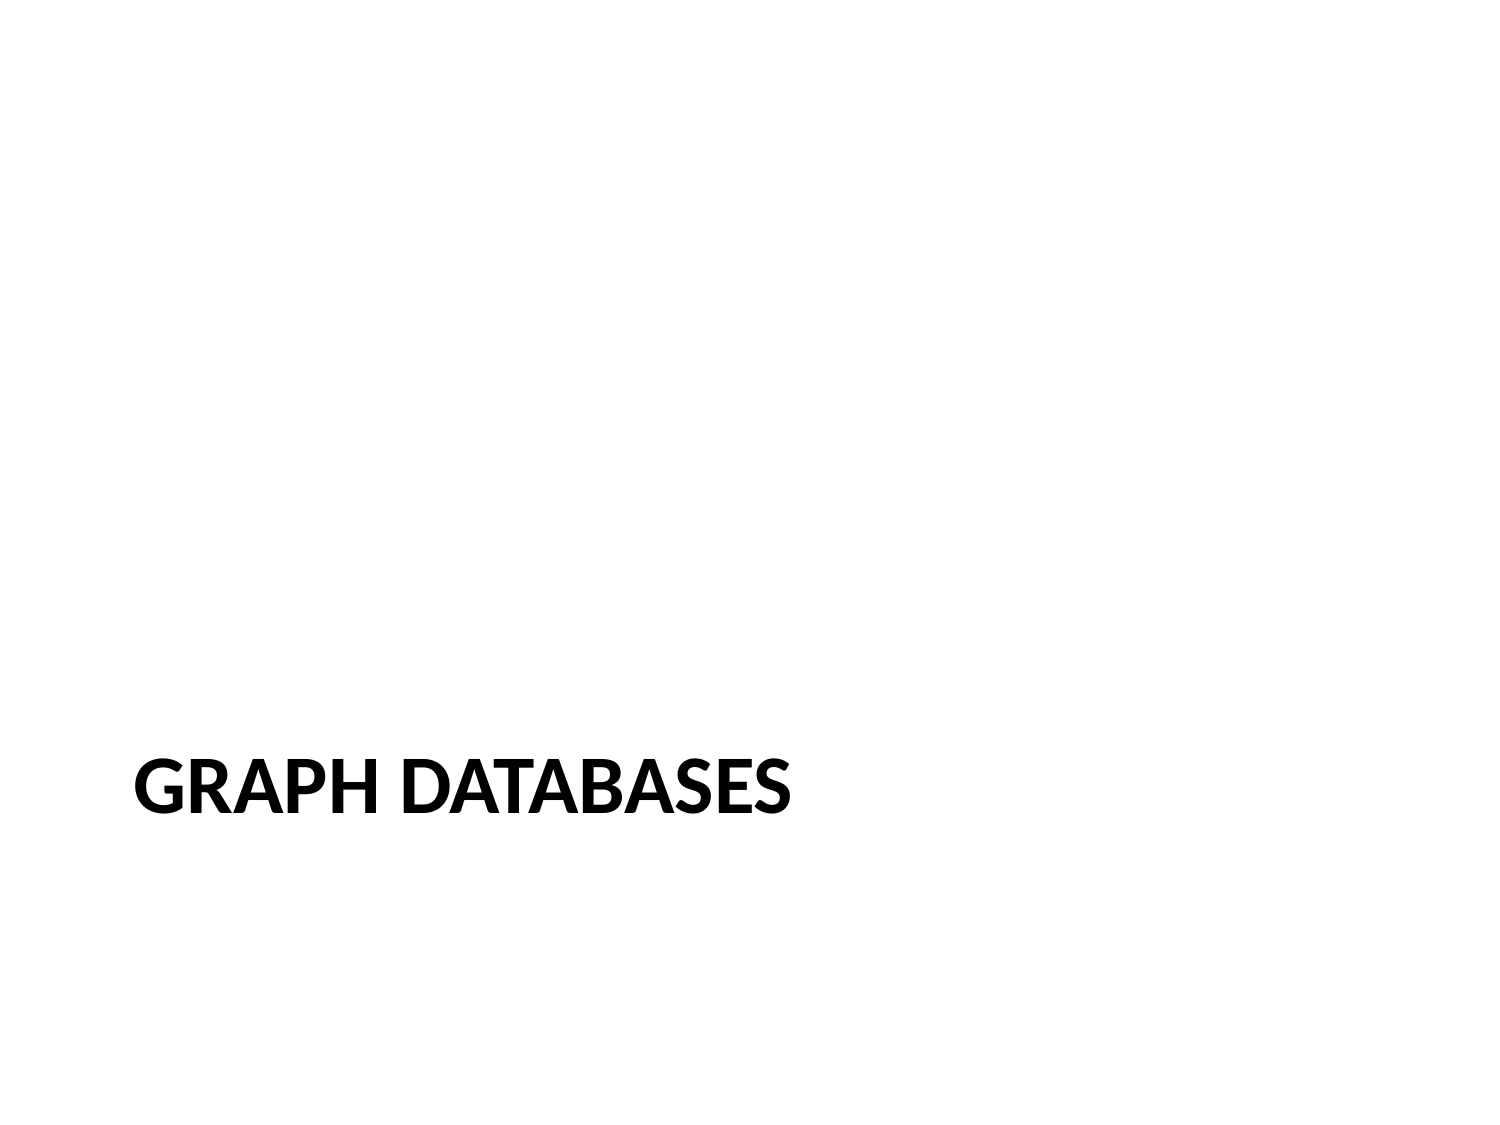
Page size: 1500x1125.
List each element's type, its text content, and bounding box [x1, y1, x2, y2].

title GRAPH DATABASES [118, 722, 1394, 947]
